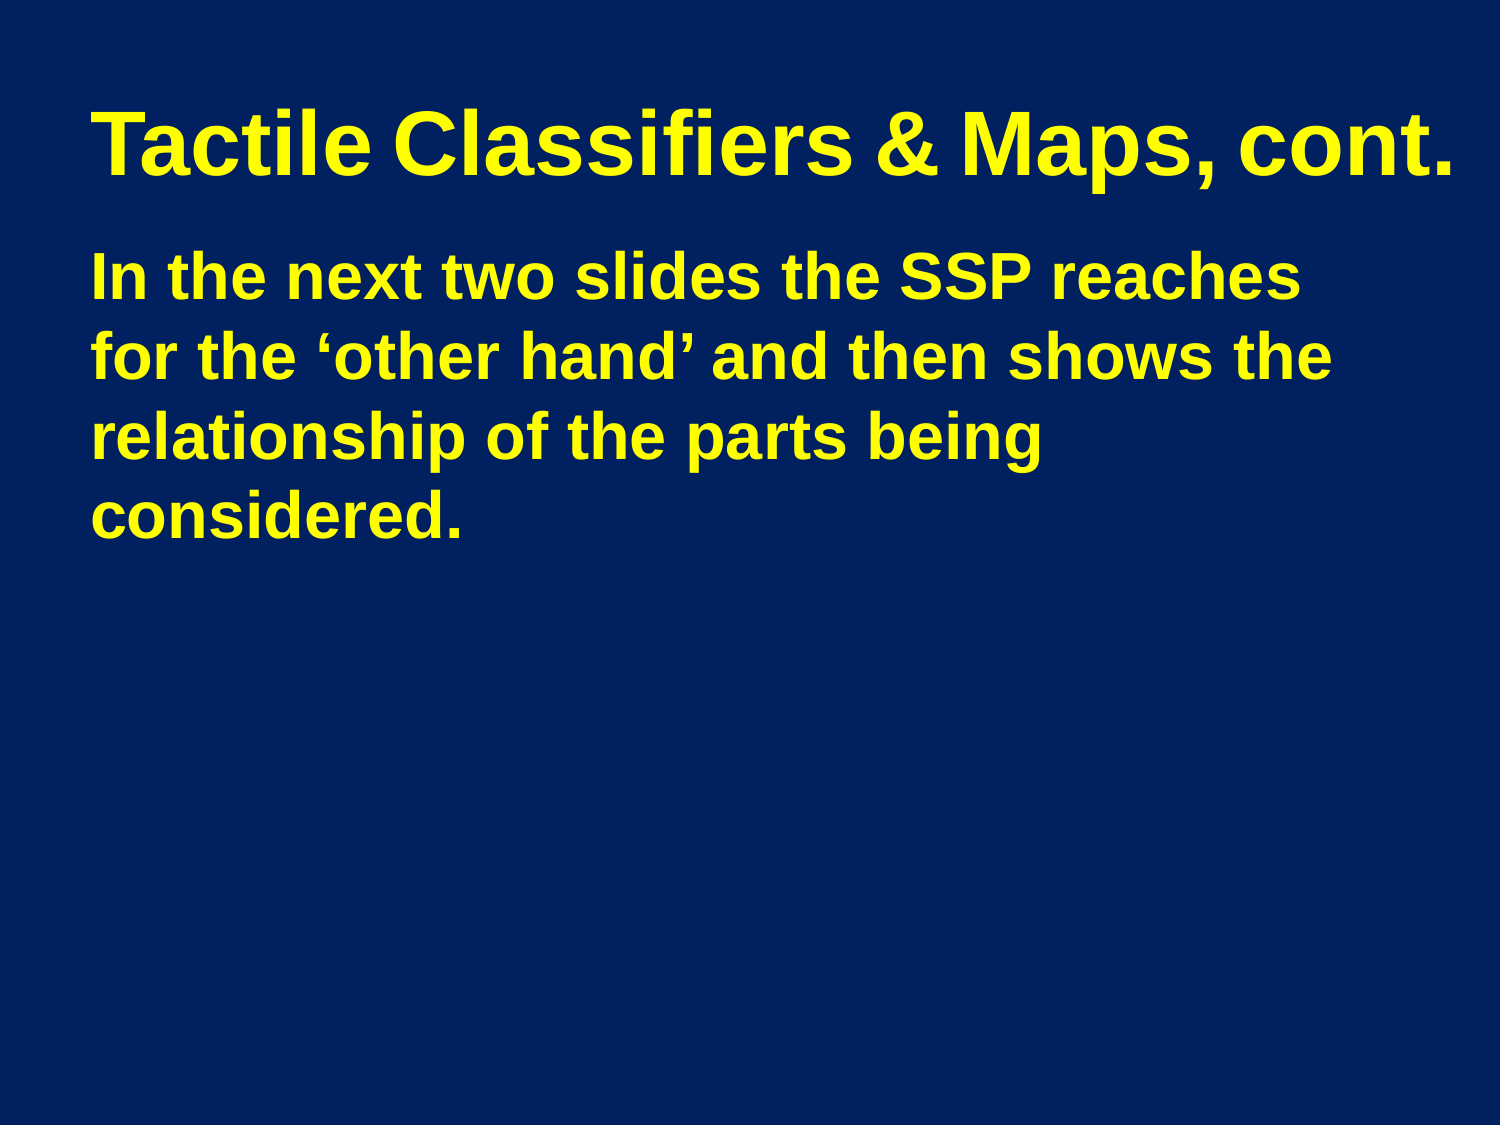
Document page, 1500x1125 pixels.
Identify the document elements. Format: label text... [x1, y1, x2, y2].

list In the next two slides the SSP reaches for the ‘other hand’ and then shows the relationship of the parts being considered. [75, 224, 1375, 968]
title Tactile Classifiers & Maps, cont. [75, 45, 1500, 233]
